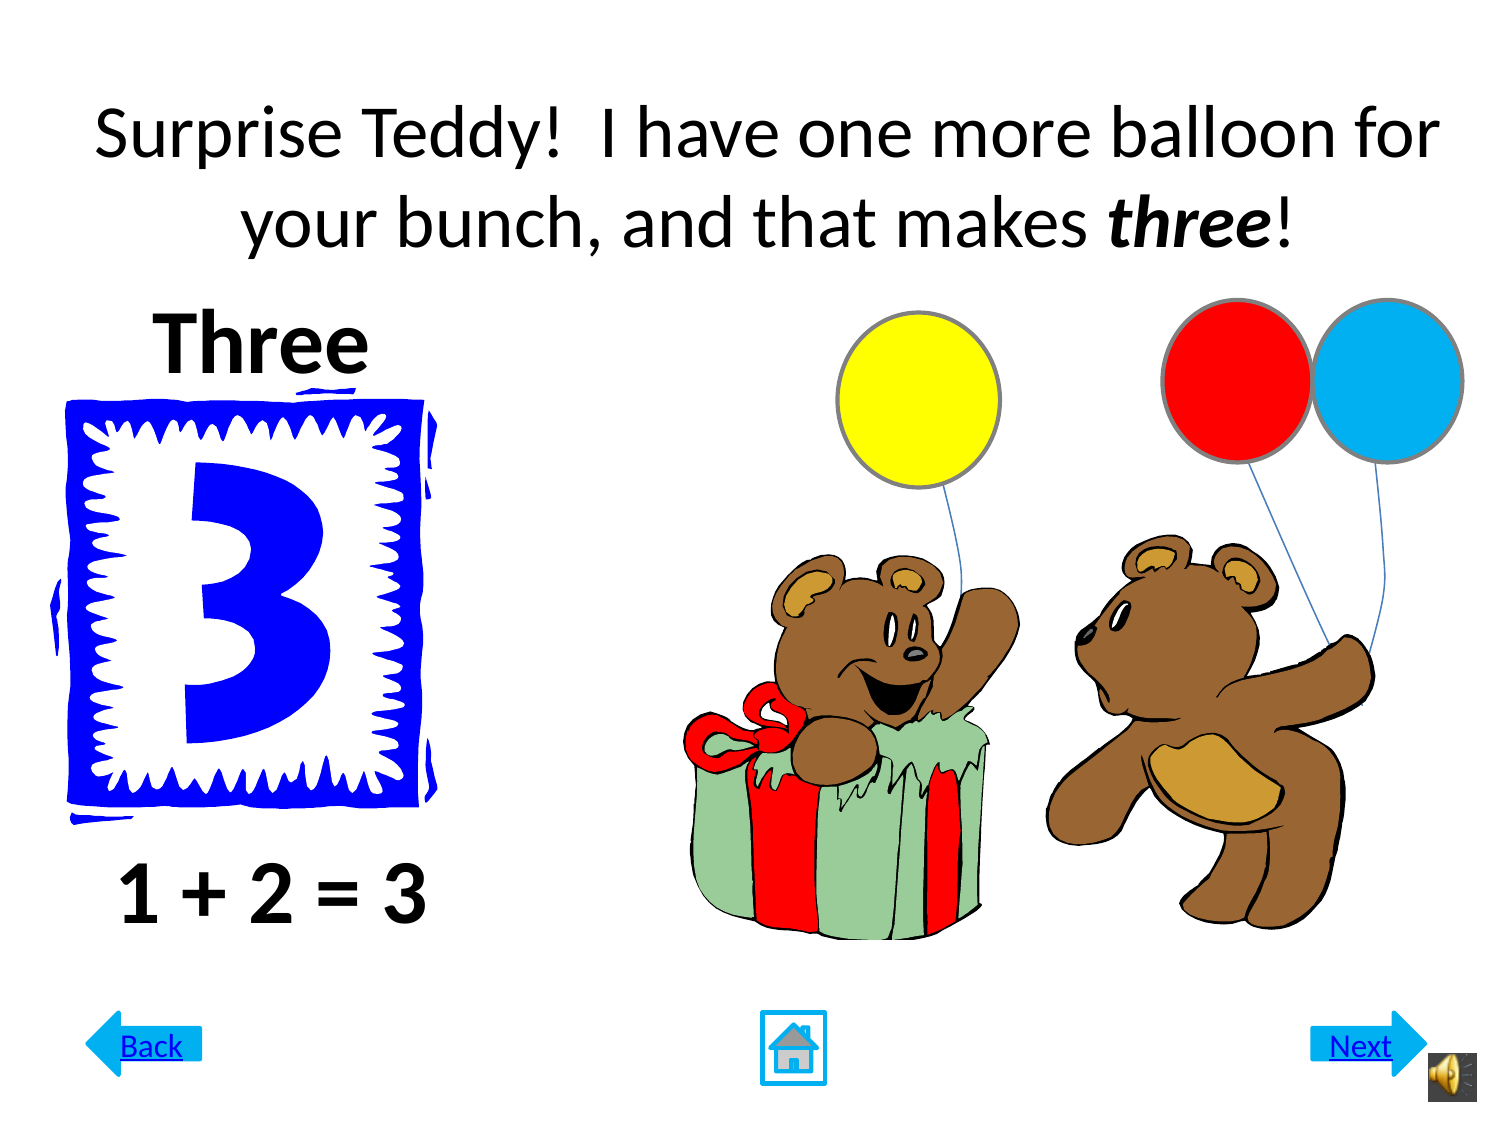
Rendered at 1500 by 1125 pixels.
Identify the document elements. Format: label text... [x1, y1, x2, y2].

picture [49, 387, 438, 826]
text_box Next [1310, 1010, 1428, 1077]
picture [1427, 1052, 1478, 1103]
text_box Back [85, 1010, 203, 1077]
text_box [1310, 297, 1465, 465]
text_box [760, 1010, 827, 1086]
picture [674, 512, 1388, 940]
title Surprise Teddy! I have one more balloon for your bunch, and that makes three! [75, 45, 1463, 300]
text_box [835, 310, 1003, 490]
text_box [1160, 297, 1312, 465]
text_box 1 + 2 = 3 [99, 824, 475, 950]
text_box [1248, 464, 1272, 510]
text_box [942, 486, 951, 510]
text_box Three [137, 274, 388, 385]
text_box [1370, 464, 1381, 510]
